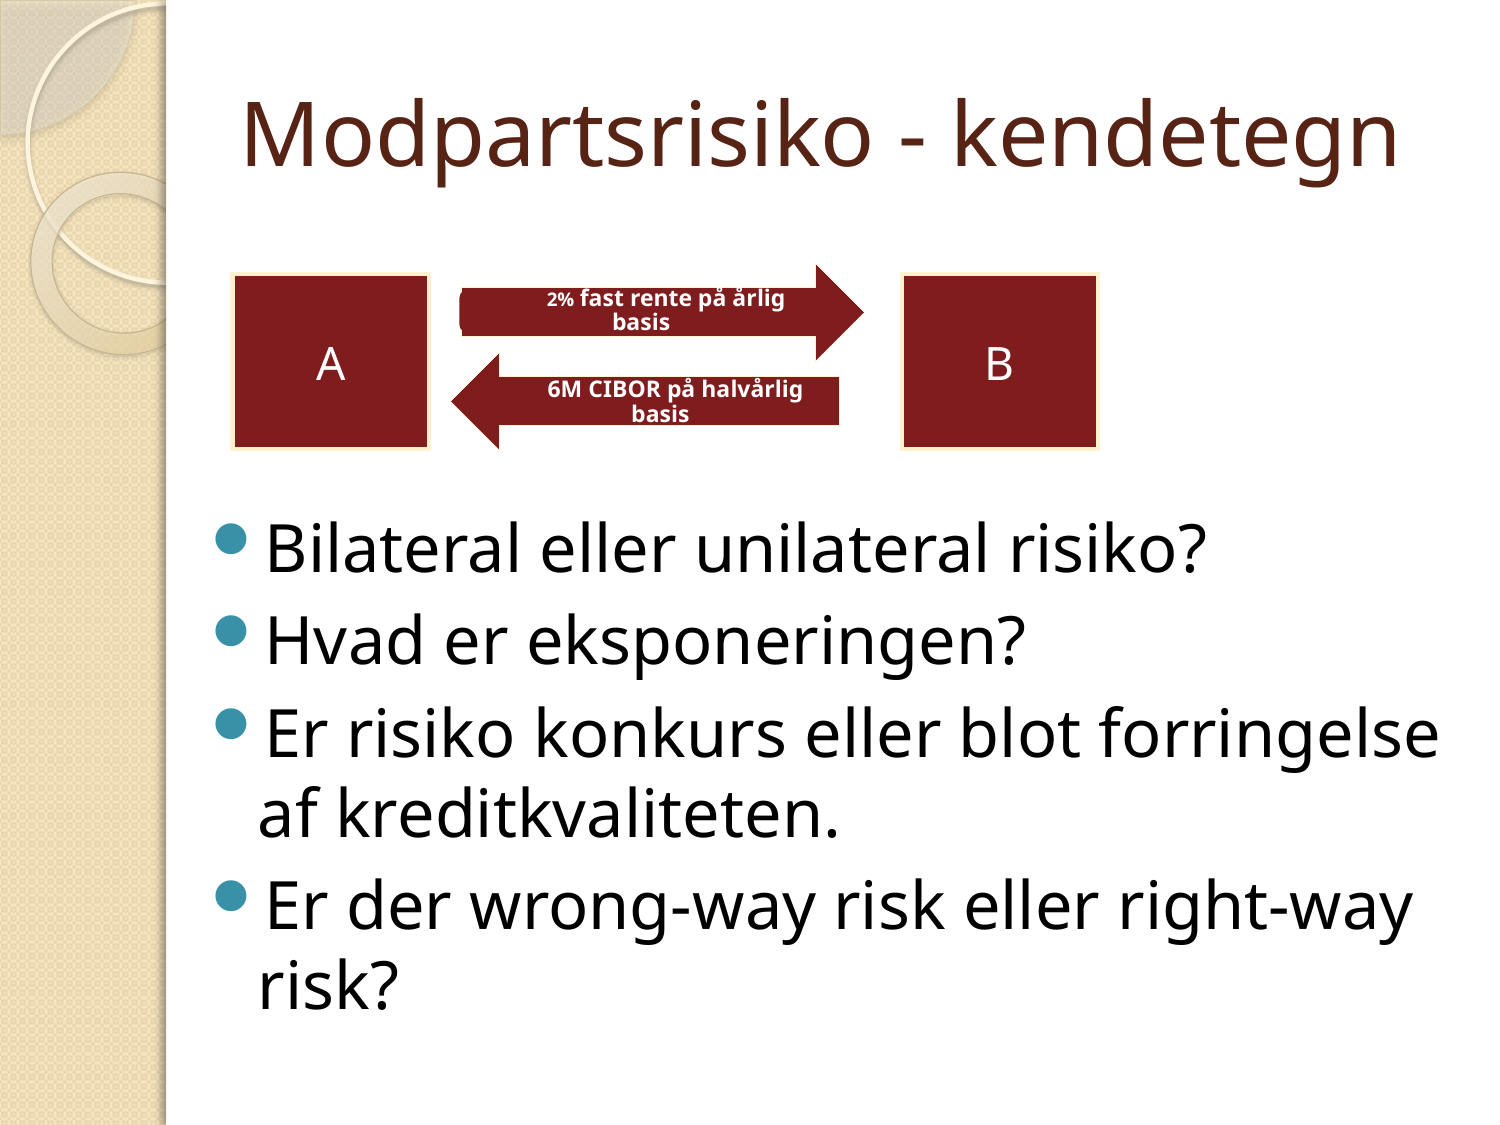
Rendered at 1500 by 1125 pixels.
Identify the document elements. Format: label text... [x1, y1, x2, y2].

text_box B [900, 272, 1100, 451]
title Modpartsrisiko - kendetegn [225, 37, 1500, 225]
list Bilateral eller unilateral risiko? Hvad er eksponeringen? Er risiko konkurs eller blot forringelse af kreditkvaliteten. Er der wrong-way risk eller right-way risk? [183, 498, 1458, 1125]
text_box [461, 262, 920, 362]
text_box A [230, 272, 431, 451]
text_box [450, 351, 866, 451]
